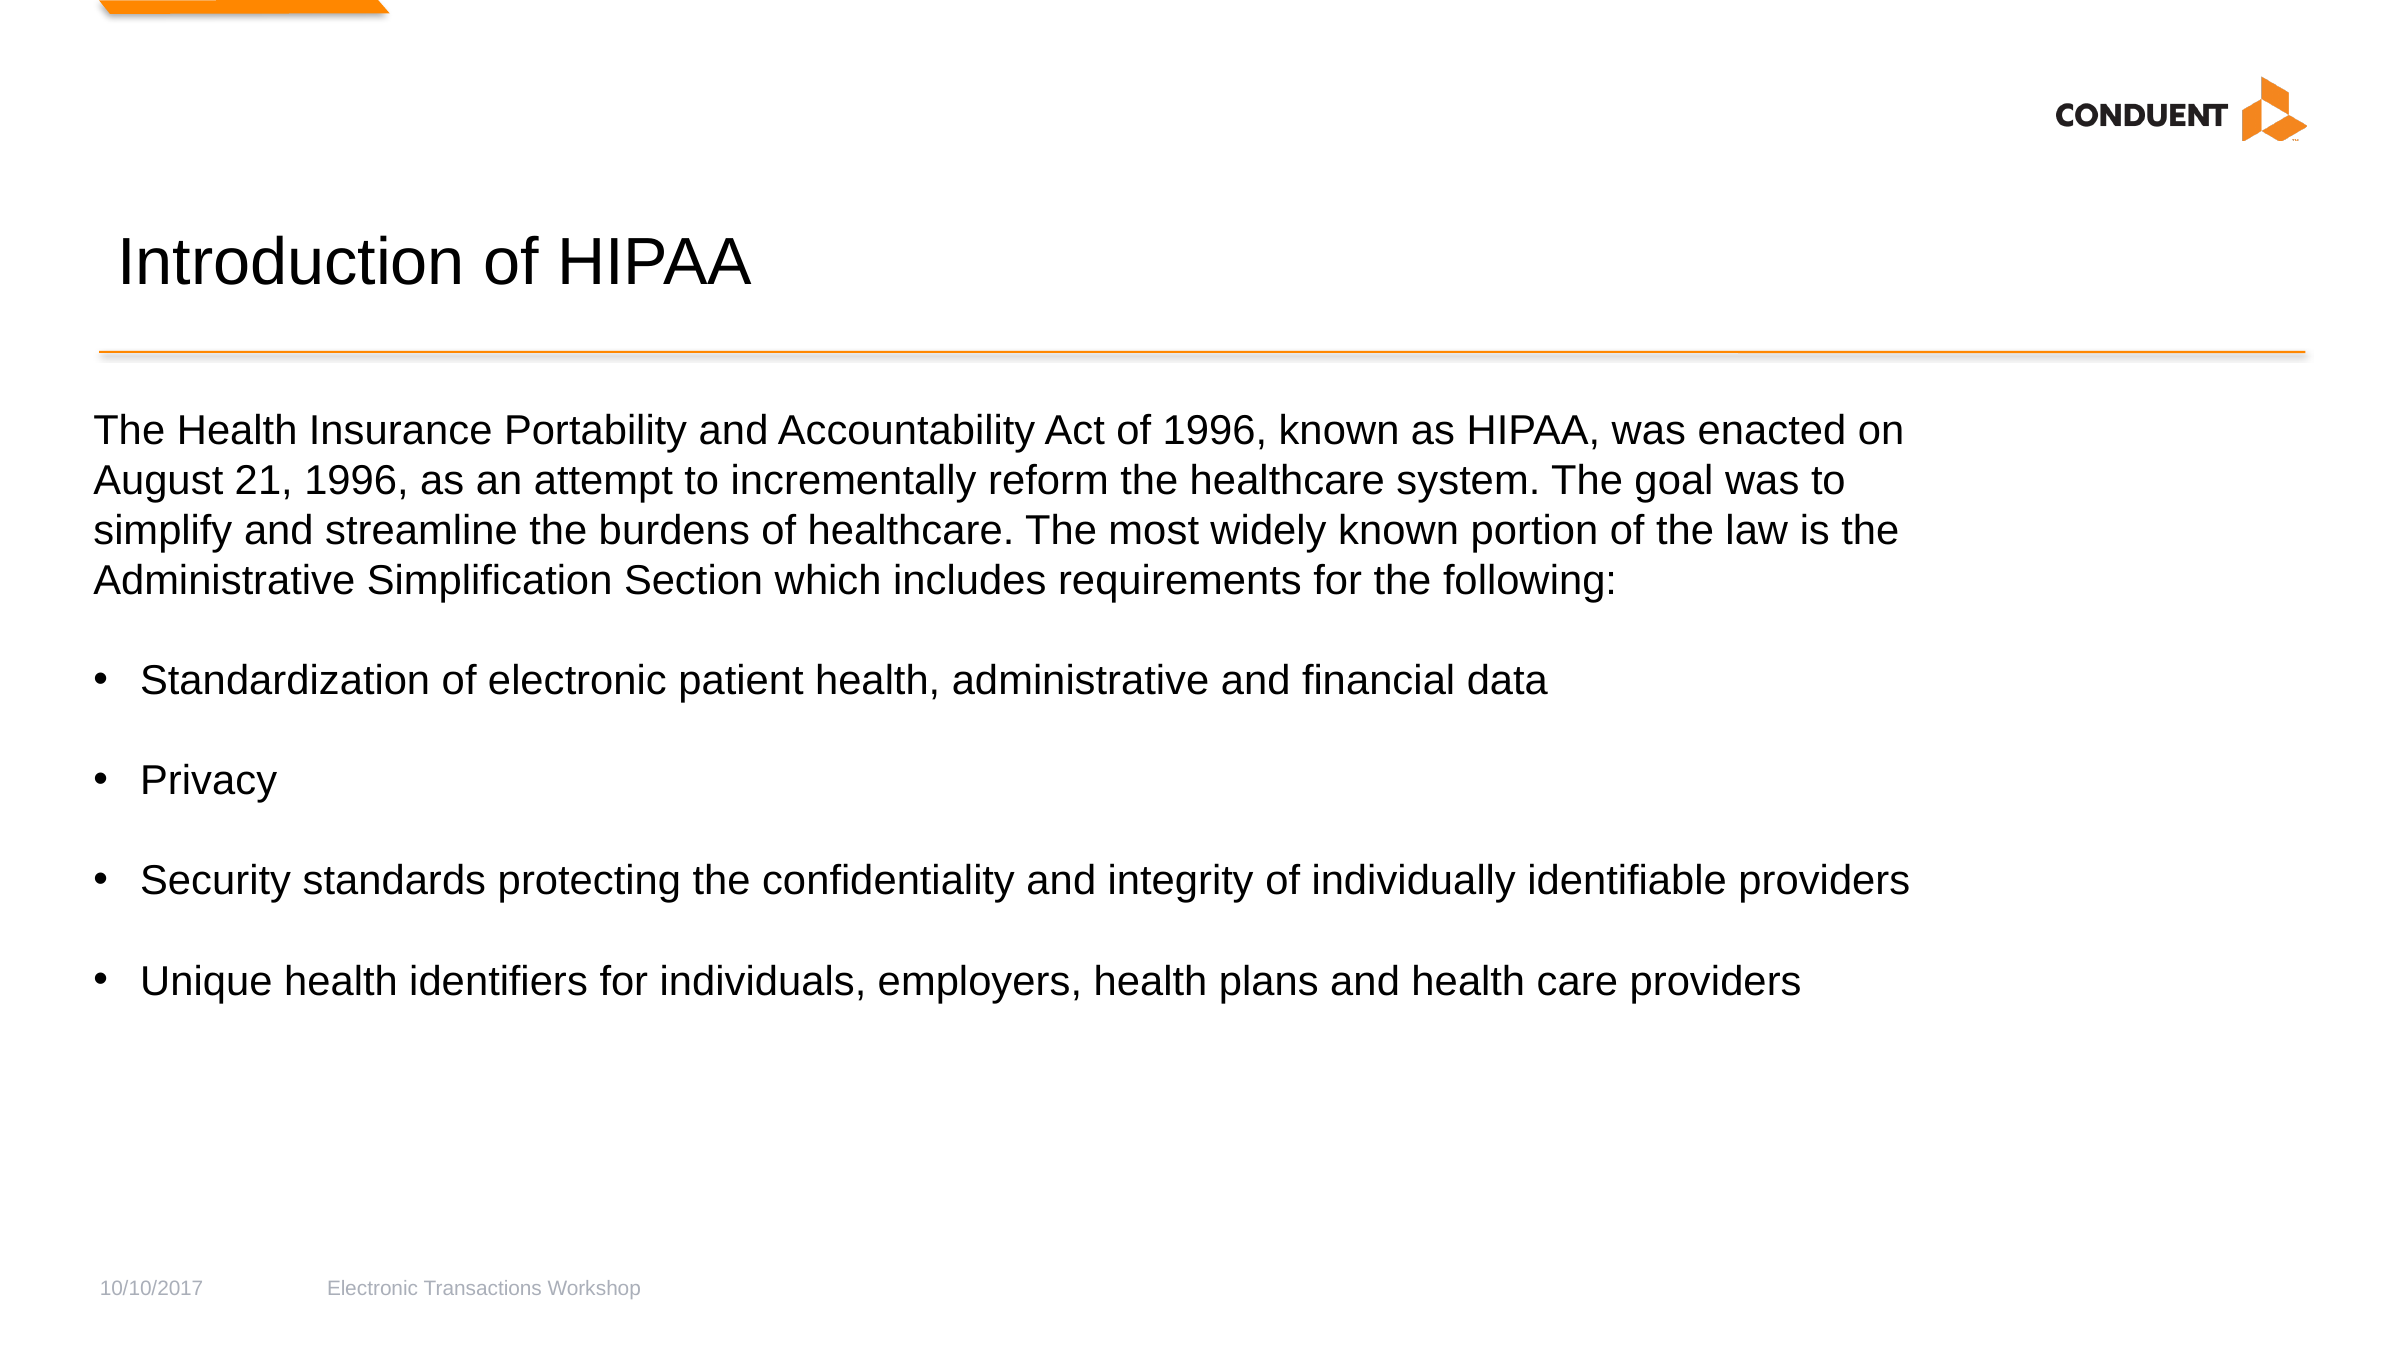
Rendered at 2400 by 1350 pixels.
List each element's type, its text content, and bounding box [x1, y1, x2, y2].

text_box The Health Insurance Portability and Accountability Act of 1996, known as HIPAA, was enacted on August 21, 1996, as an attempt to incrementally reform the healthcare system. The goal was to simplify and streamline the burdens of healthcare. The most widely known portion of the law is the Administrative Simplification Section which includes requirements for the following: Standardization of electronic patient health, administrative and financial data Privacy Security standards protecting the confidentiality and integrity of individually identifiable providers Unique health identifiers for individuals, employers, health plans and health care providers [78, 395, 1974, 1129]
footer Electronic Transactions Workshop [305, 1251, 1539, 1324]
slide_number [78, 1251, 305, 1324]
title Introduction of HIPAA [102, 210, 1235, 330]
